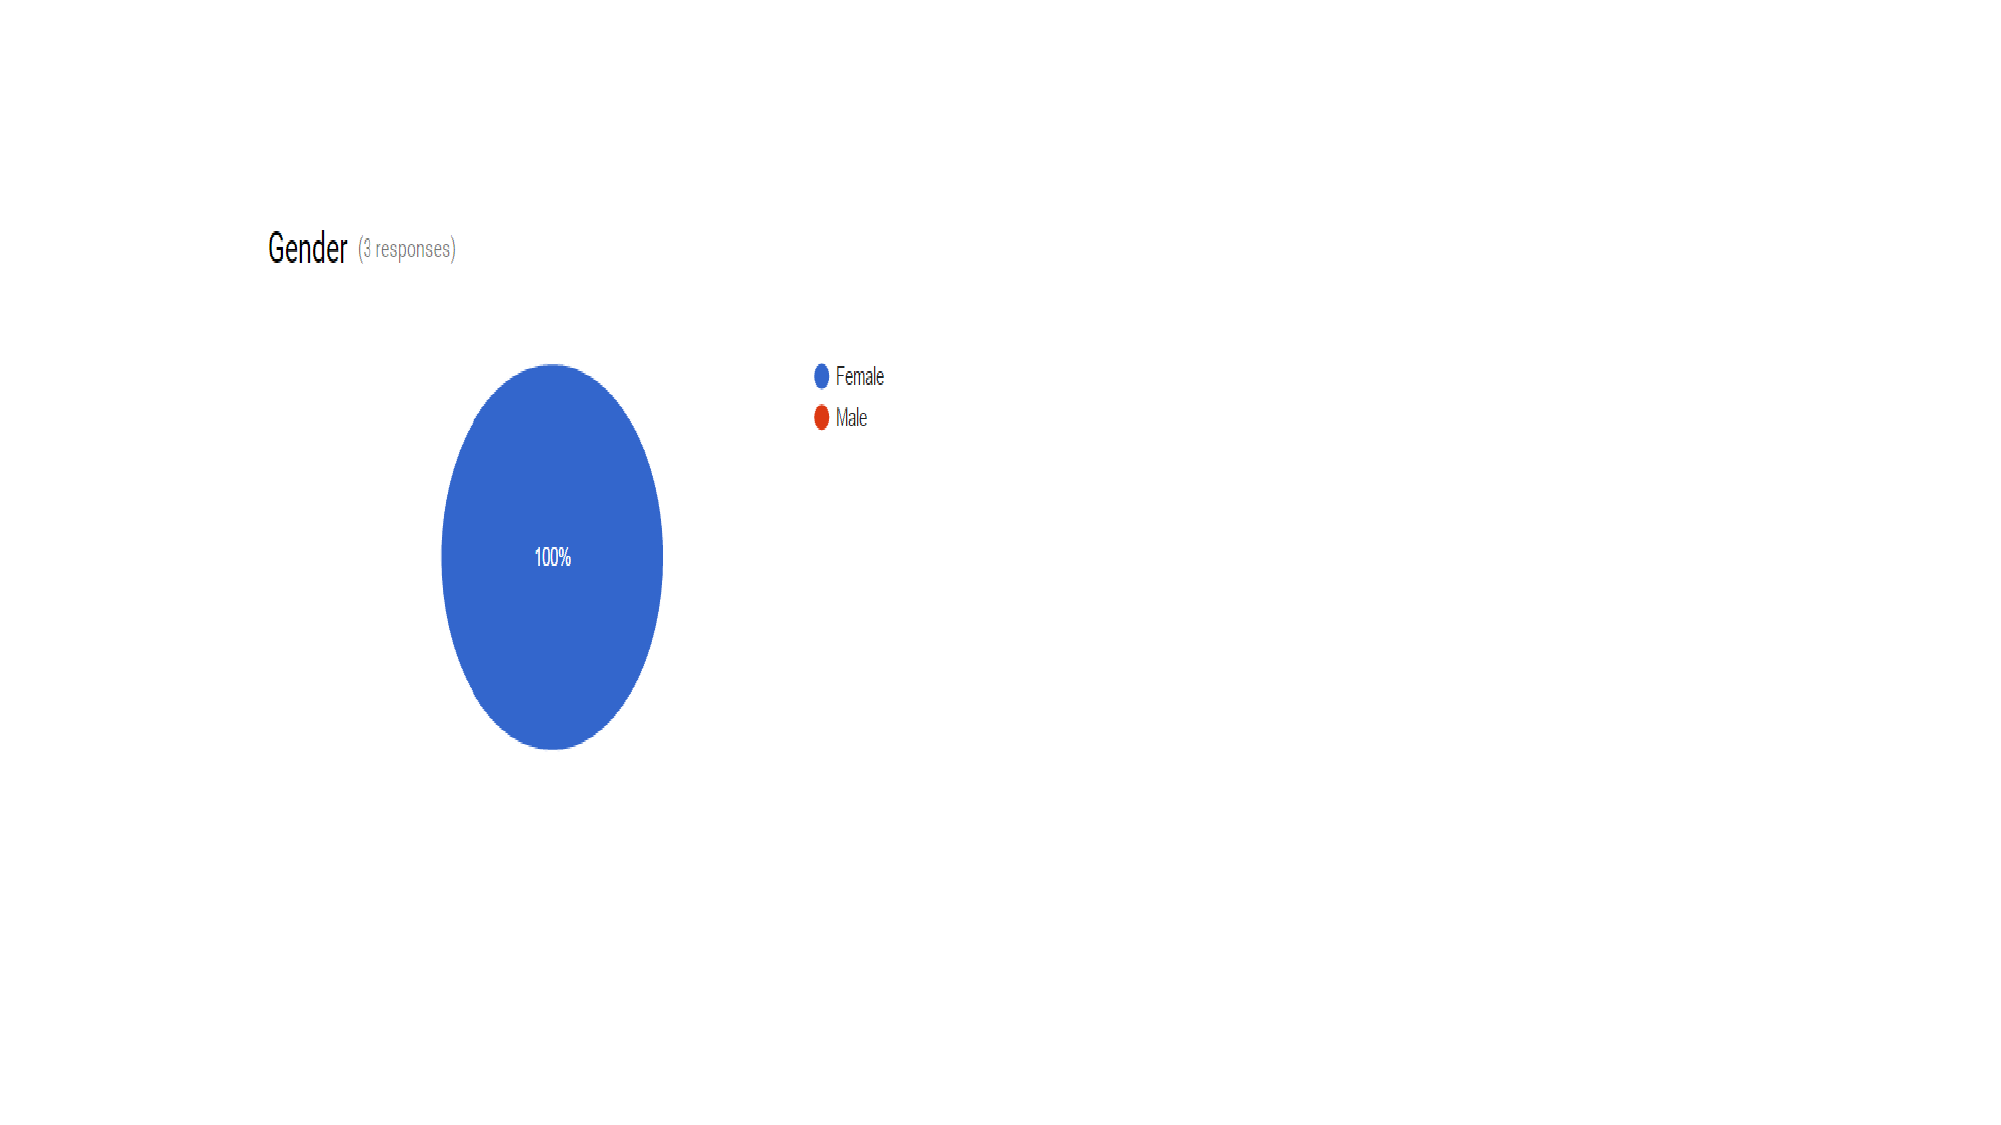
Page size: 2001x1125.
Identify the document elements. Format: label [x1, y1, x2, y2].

list [265, 0, 1618, 1125]
